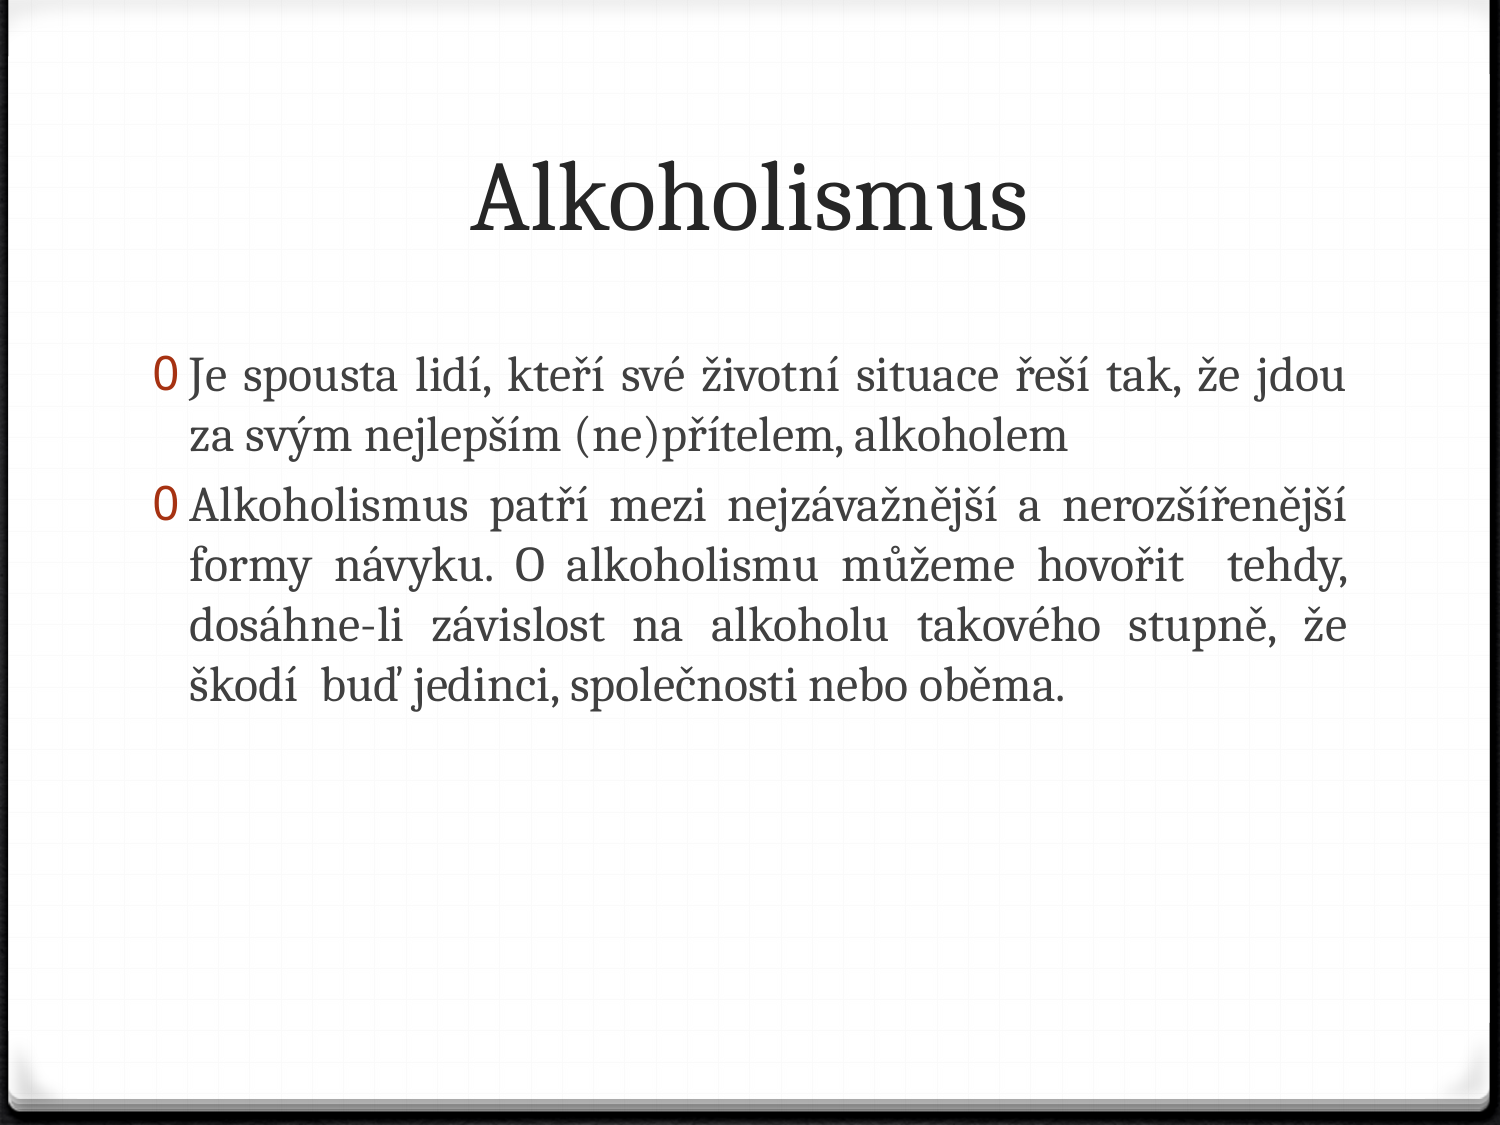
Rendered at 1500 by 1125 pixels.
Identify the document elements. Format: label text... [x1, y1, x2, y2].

title Alkoholismus [90, 71, 1410, 309]
picture [0, 0, 1500, 1125]
list Je spousta lidí, kteří své životní situace řeší tak, že jdou za svým nejlepším (ne)přítelem, alkoholem Alkoholismus patří mezi nejzávažnější a nerozšířenější formy návyku. O alkoholismu můžeme hovořit tehdy, dosáhne-li závislost na alkoholu takového stupně, že škodí buď jedinci, společnosti nebo oběma. [137, 334, 1363, 983]
